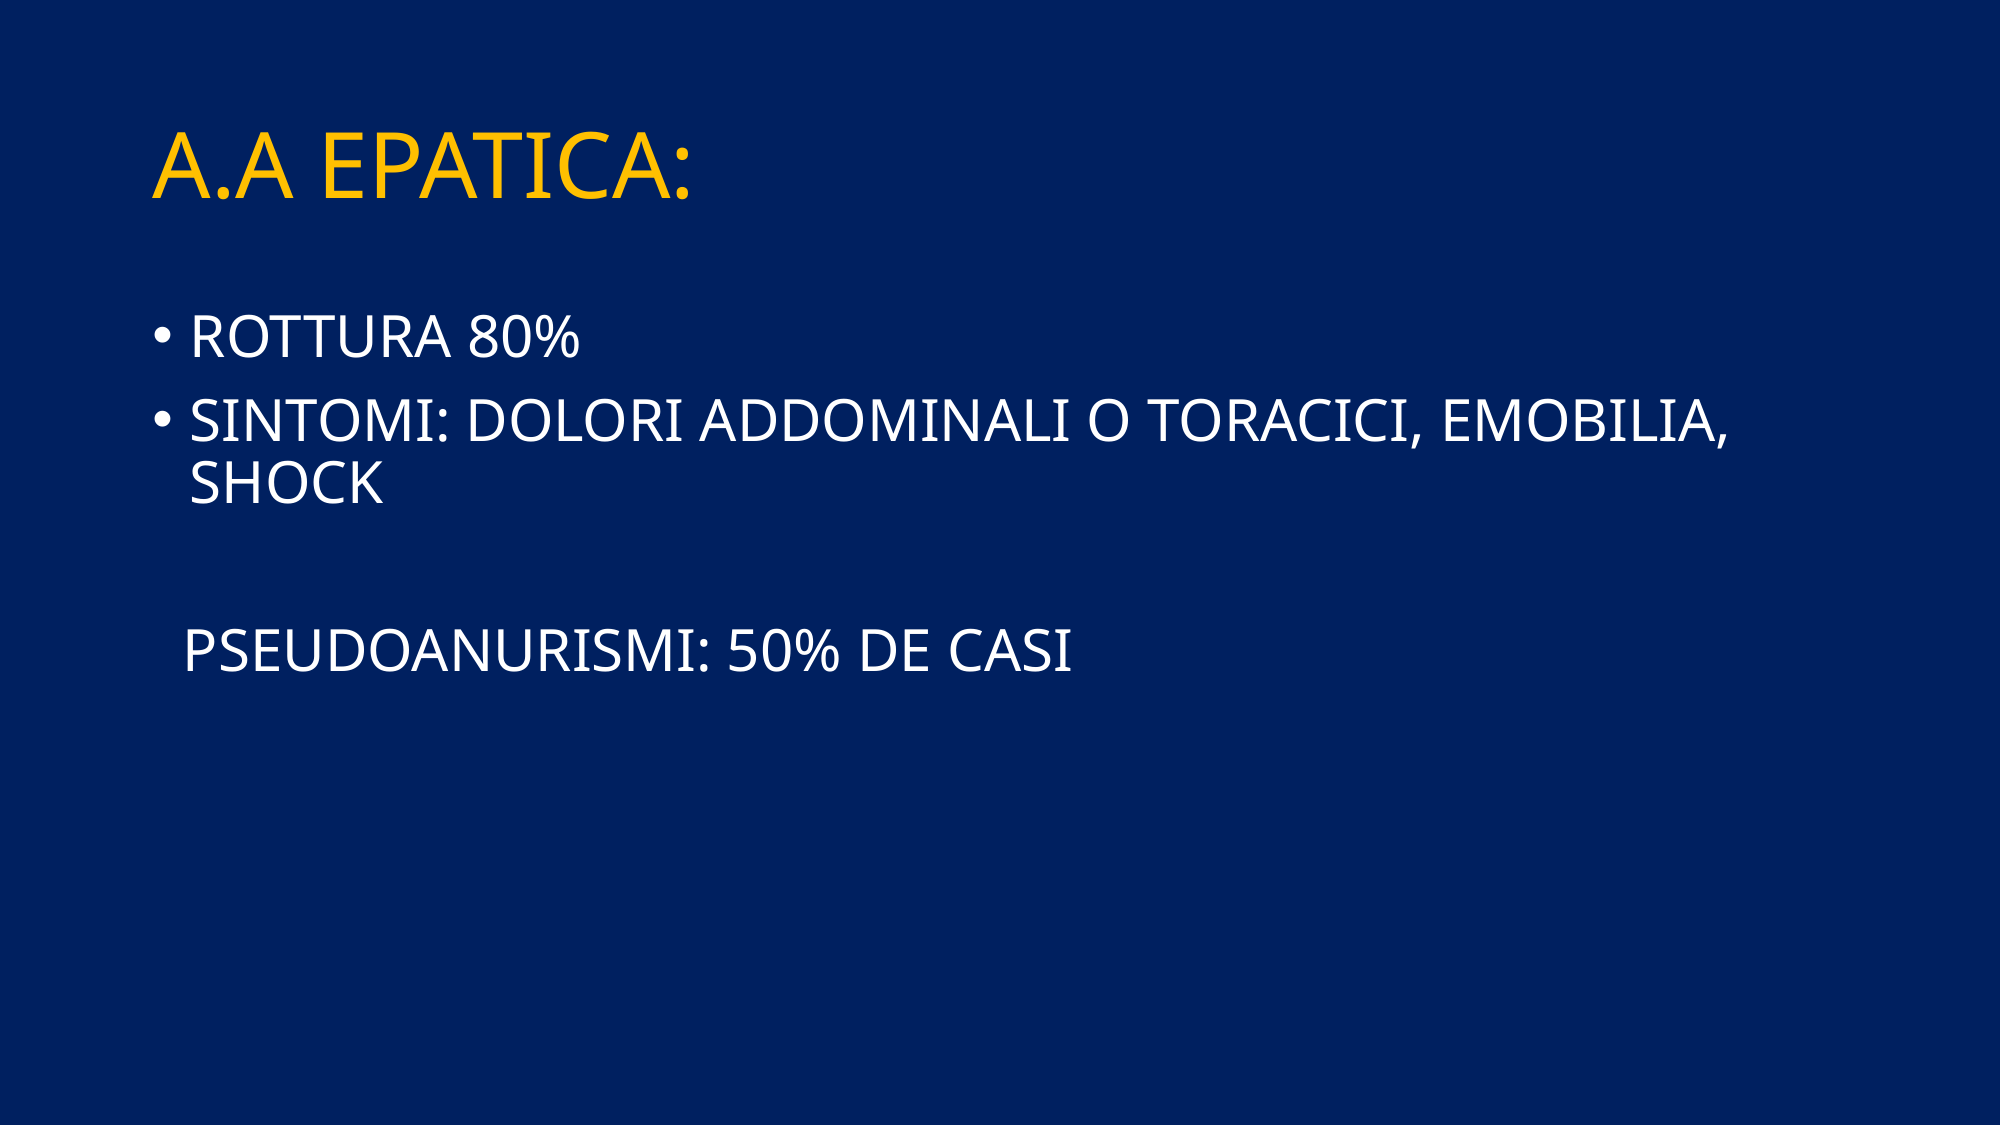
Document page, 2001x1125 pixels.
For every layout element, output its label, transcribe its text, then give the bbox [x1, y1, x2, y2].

list ROTTURA 80% SINTOMI: DOLORI ADDOMINALI O TORACICI, EMOBILIA, SHOCK PSEUDOANURISMI: 50% DE CASI [137, 299, 1863, 1014]
title A.A EPATICA: [137, 59, 1863, 278]
